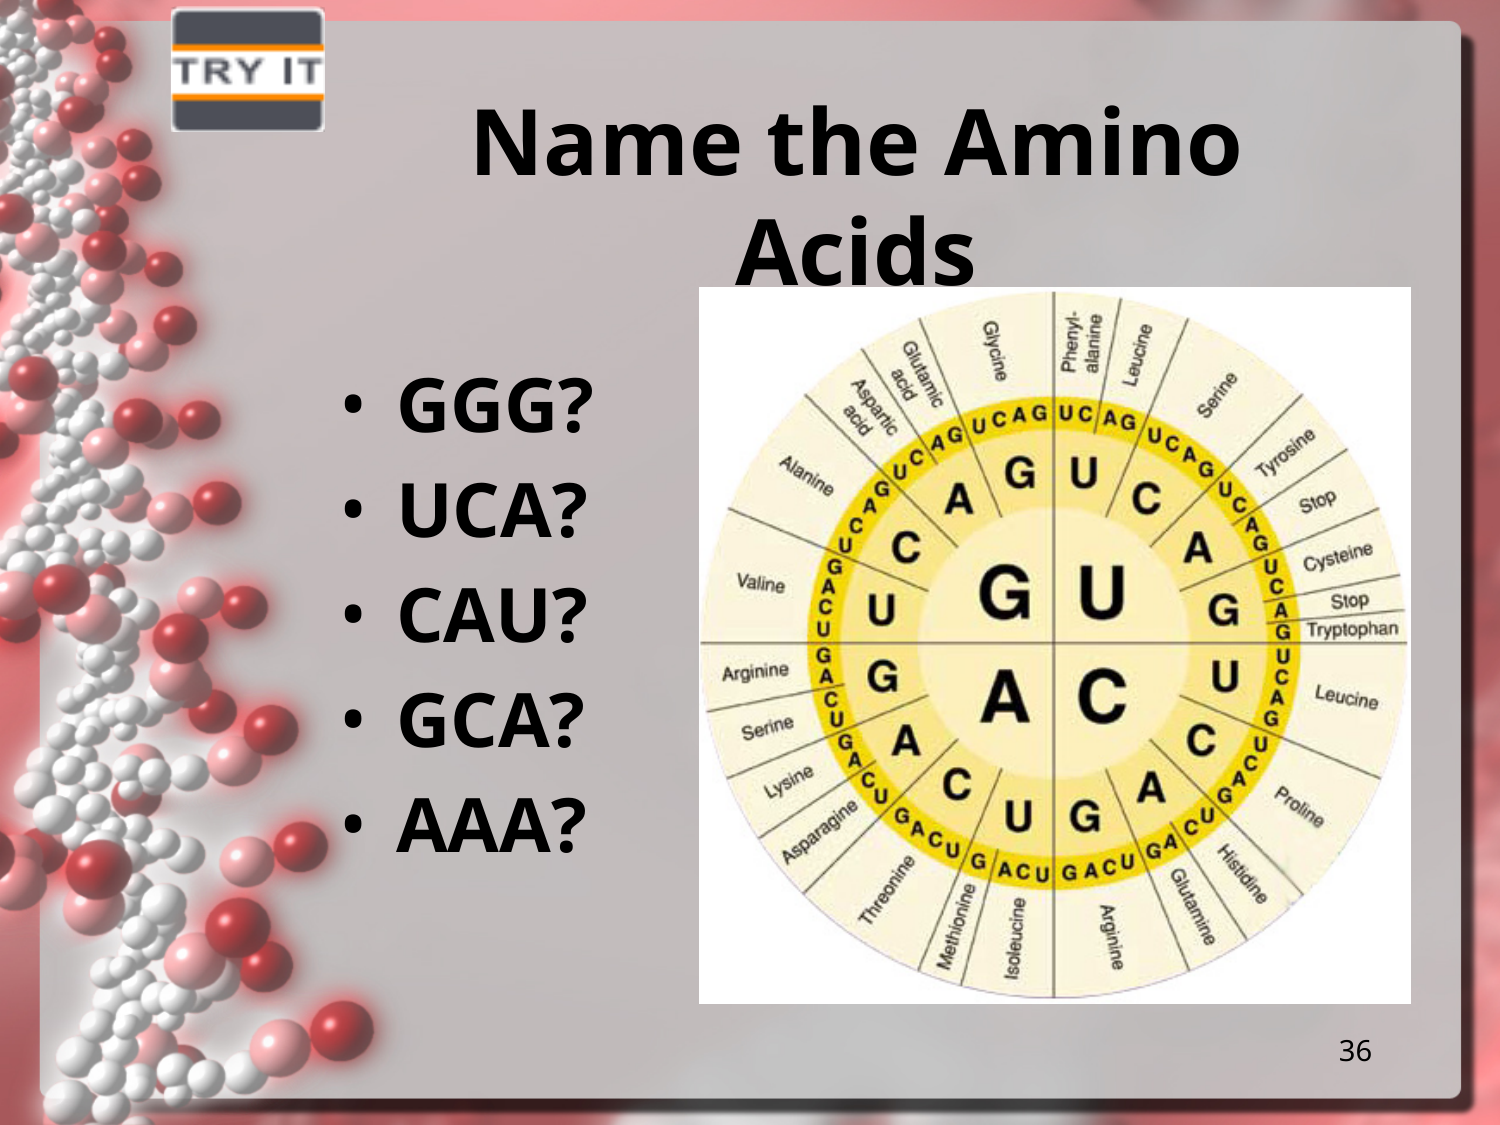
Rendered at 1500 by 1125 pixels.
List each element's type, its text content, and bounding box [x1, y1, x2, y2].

slide_number 36 [1074, 1025, 1388, 1100]
list GGG? UCA? CAU? GCA? AAA? [324, 350, 738, 1025]
picture [0, 0, 1500, 1125]
title Name the Amino Acids [324, 99, 1388, 288]
